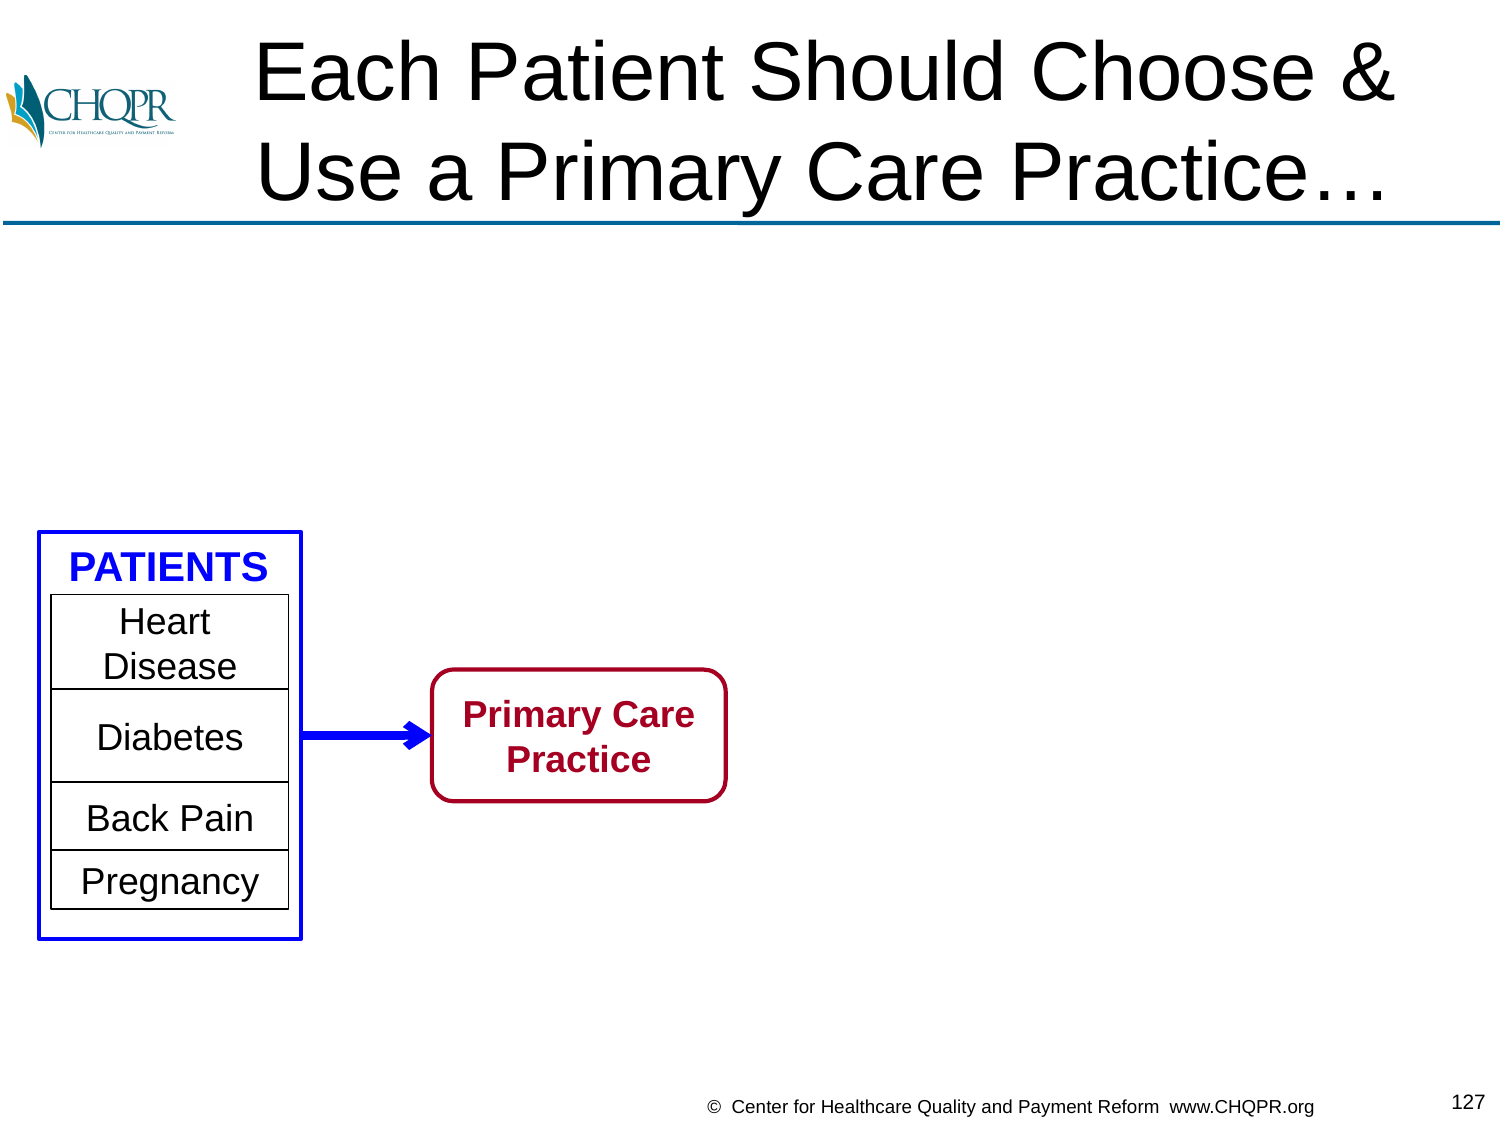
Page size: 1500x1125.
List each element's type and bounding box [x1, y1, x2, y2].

picture [6, 75, 162, 148]
title [162, 16, 1488, 219]
text_box [38, 532, 726, 939]
